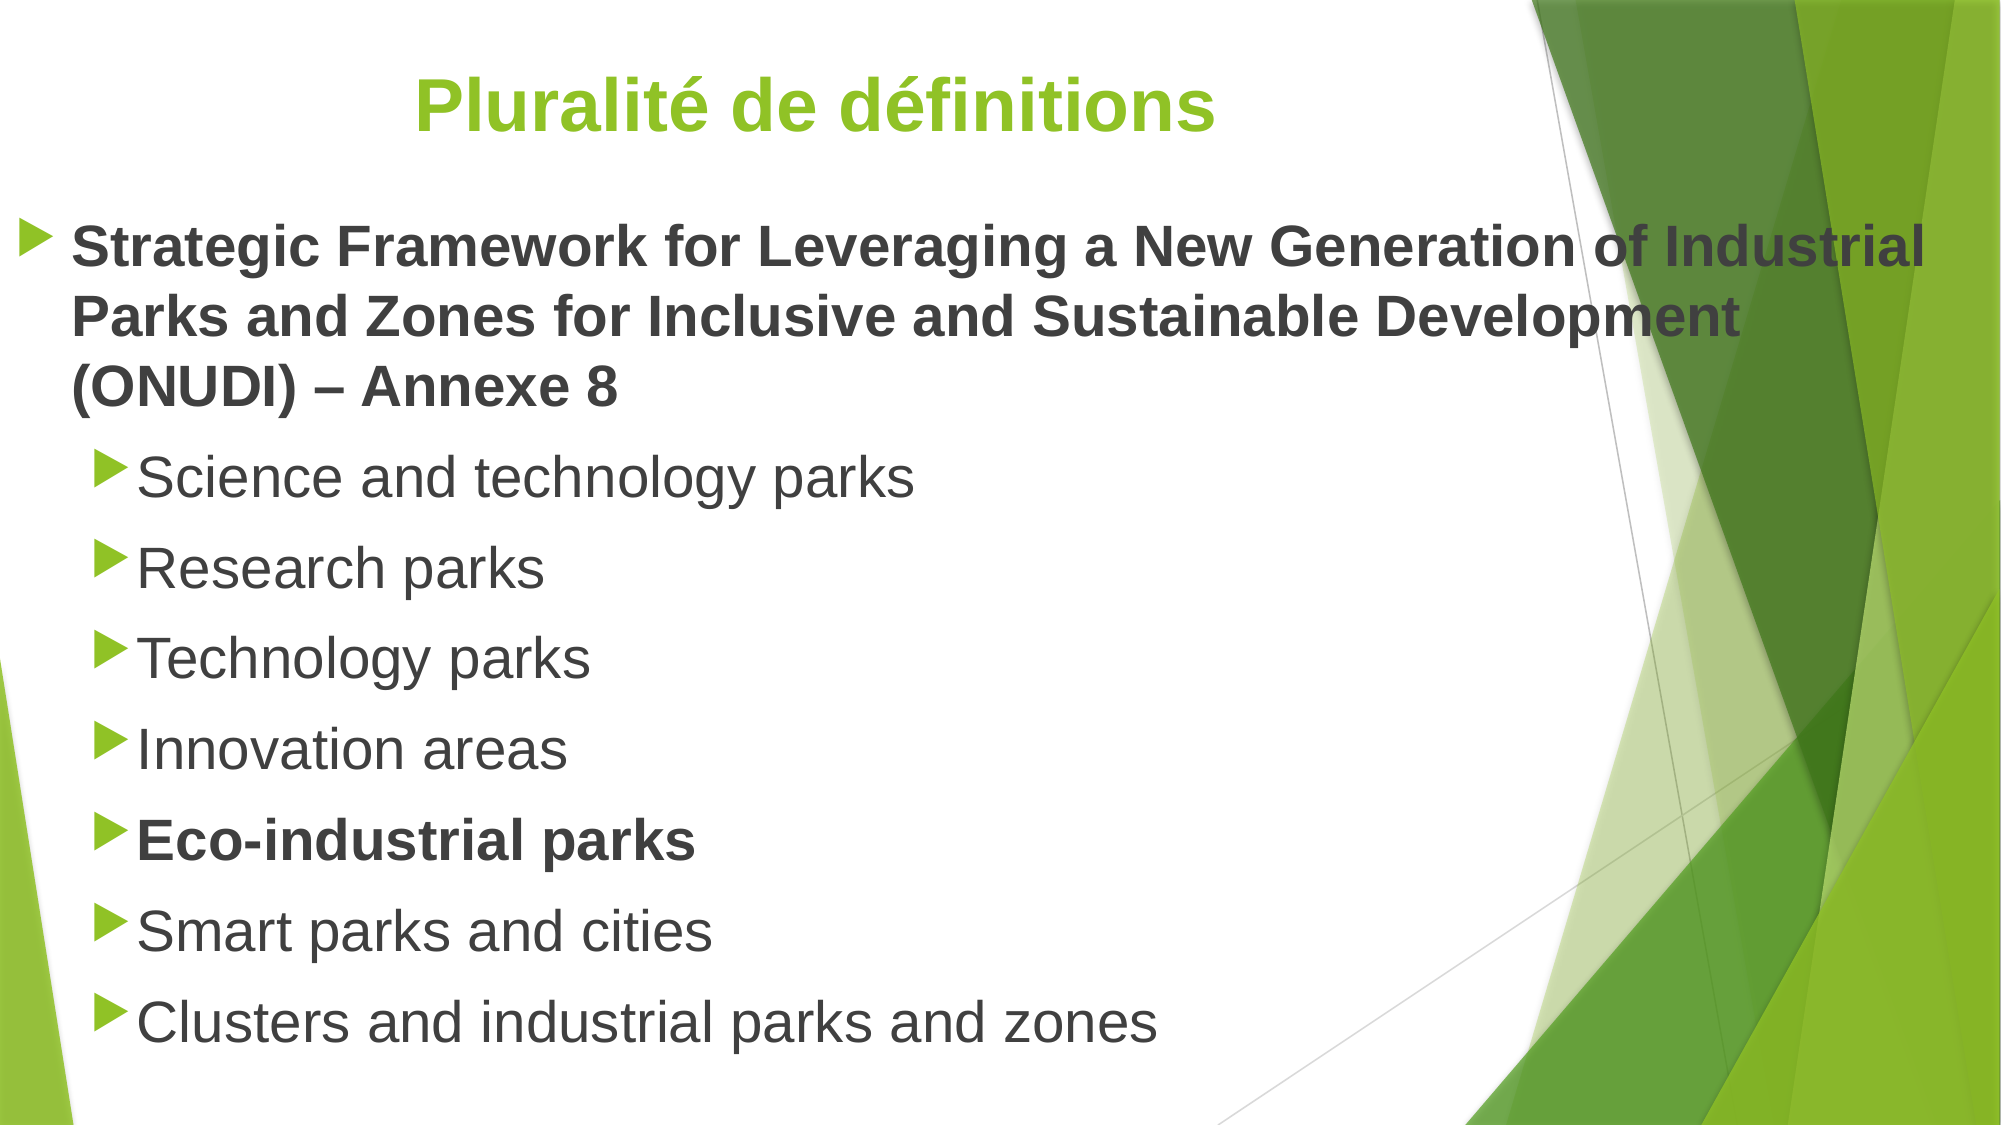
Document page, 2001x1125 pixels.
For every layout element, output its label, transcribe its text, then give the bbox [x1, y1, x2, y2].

list Strategic Framework for Leveraging a New Generation of Industrial Parks and Zones for Inclusive and Sustainable Development (ONUDI) – Annexe 8 Science and technology parks Research parks Technology parks Innovation areas Eco-industrial parks Smart parks and cities Clusters and industrial parks and zones [0, 200, 2000, 1105]
title Pluralité de définitions [111, 48, 1522, 171]
